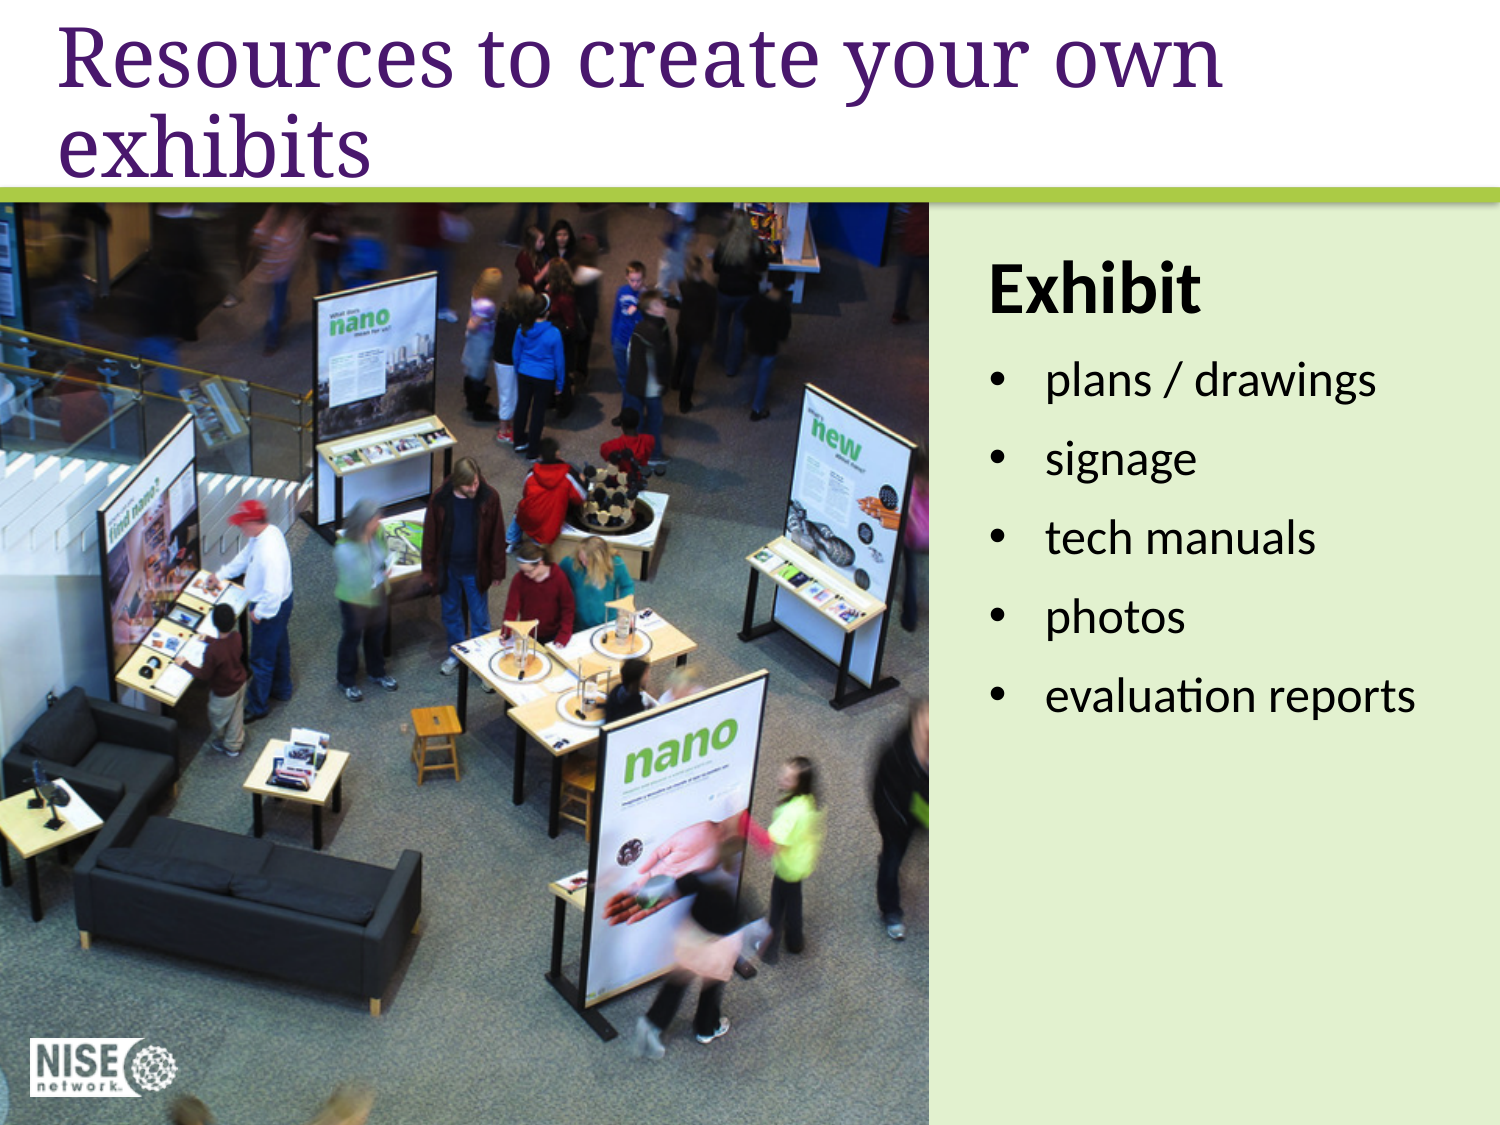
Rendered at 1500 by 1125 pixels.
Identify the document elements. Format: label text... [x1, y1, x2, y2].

text_box Exhibit plans / drawings signage tech manuals photos evaluation reports [974, 231, 1463, 1047]
picture [0, 202, 929, 1125]
text_box [0, 187, 1500, 203]
text_box [0, 0, 1500, 186]
title Resources to create your own exhibits [41, 45, 1463, 167]
